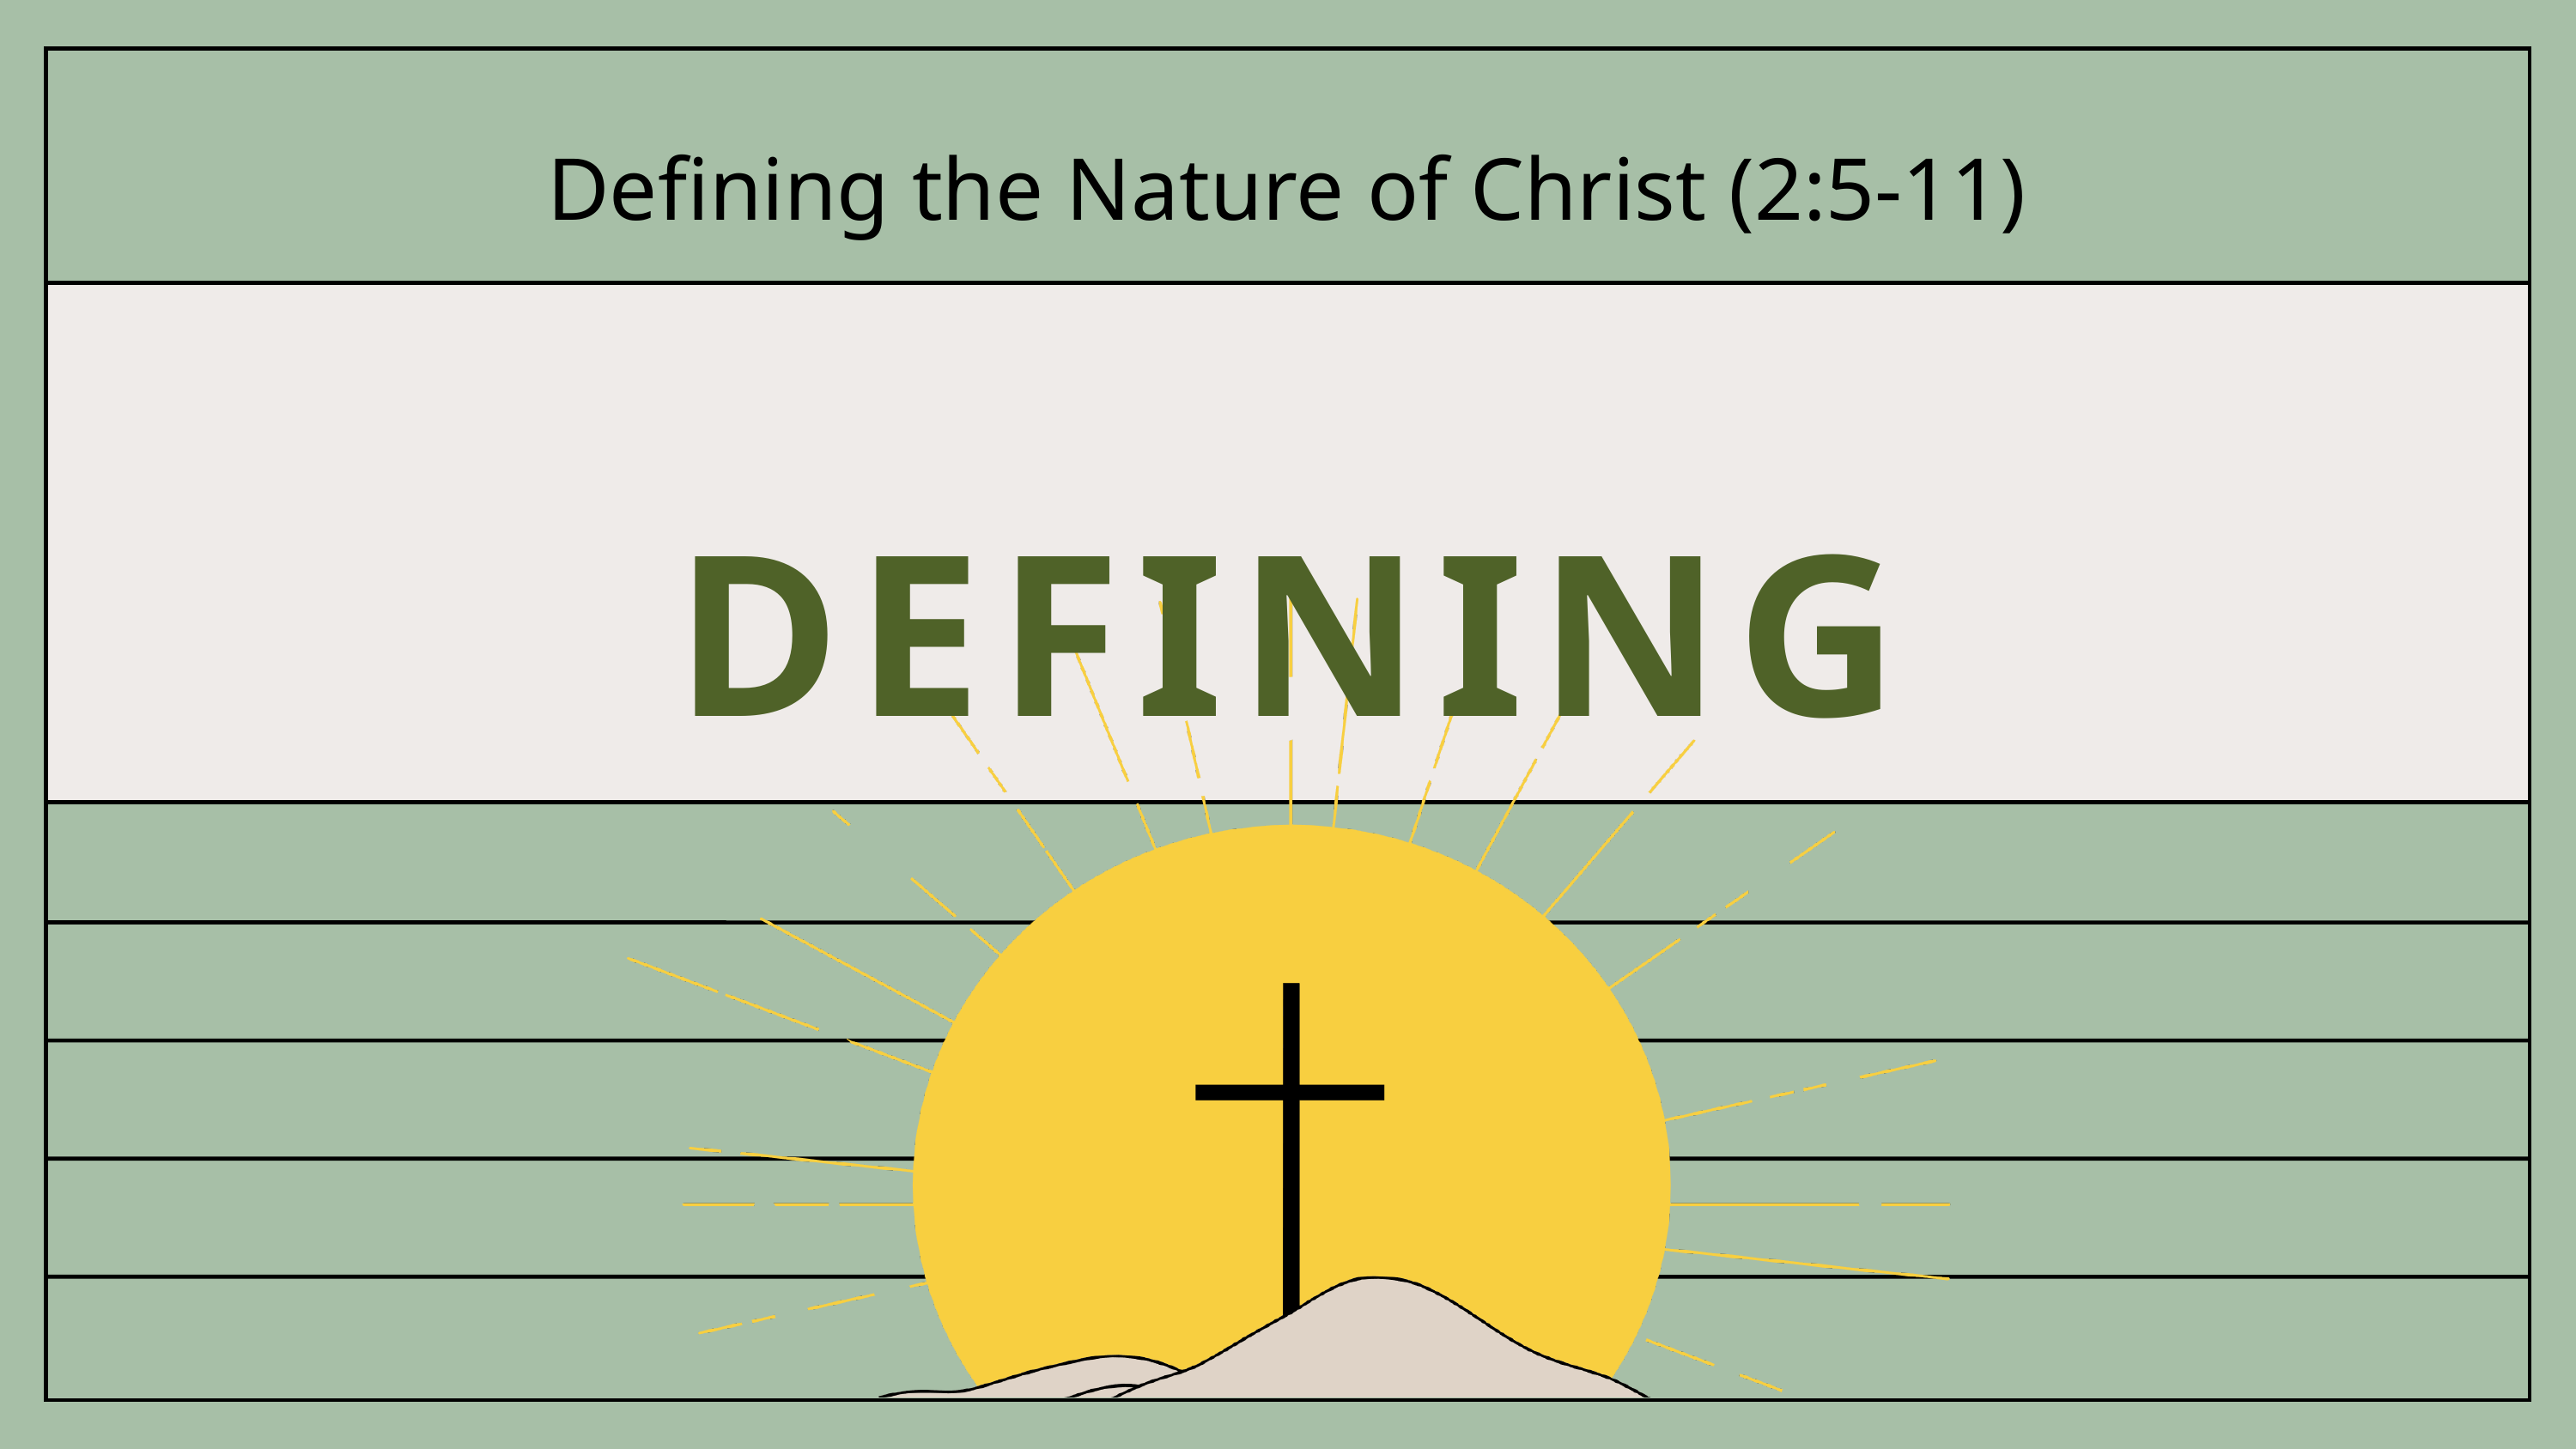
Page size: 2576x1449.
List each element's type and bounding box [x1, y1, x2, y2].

text_box [46, 282, 2530, 803]
text_box [46, 812, 2530, 1401]
text_box [46, 48, 2530, 282]
